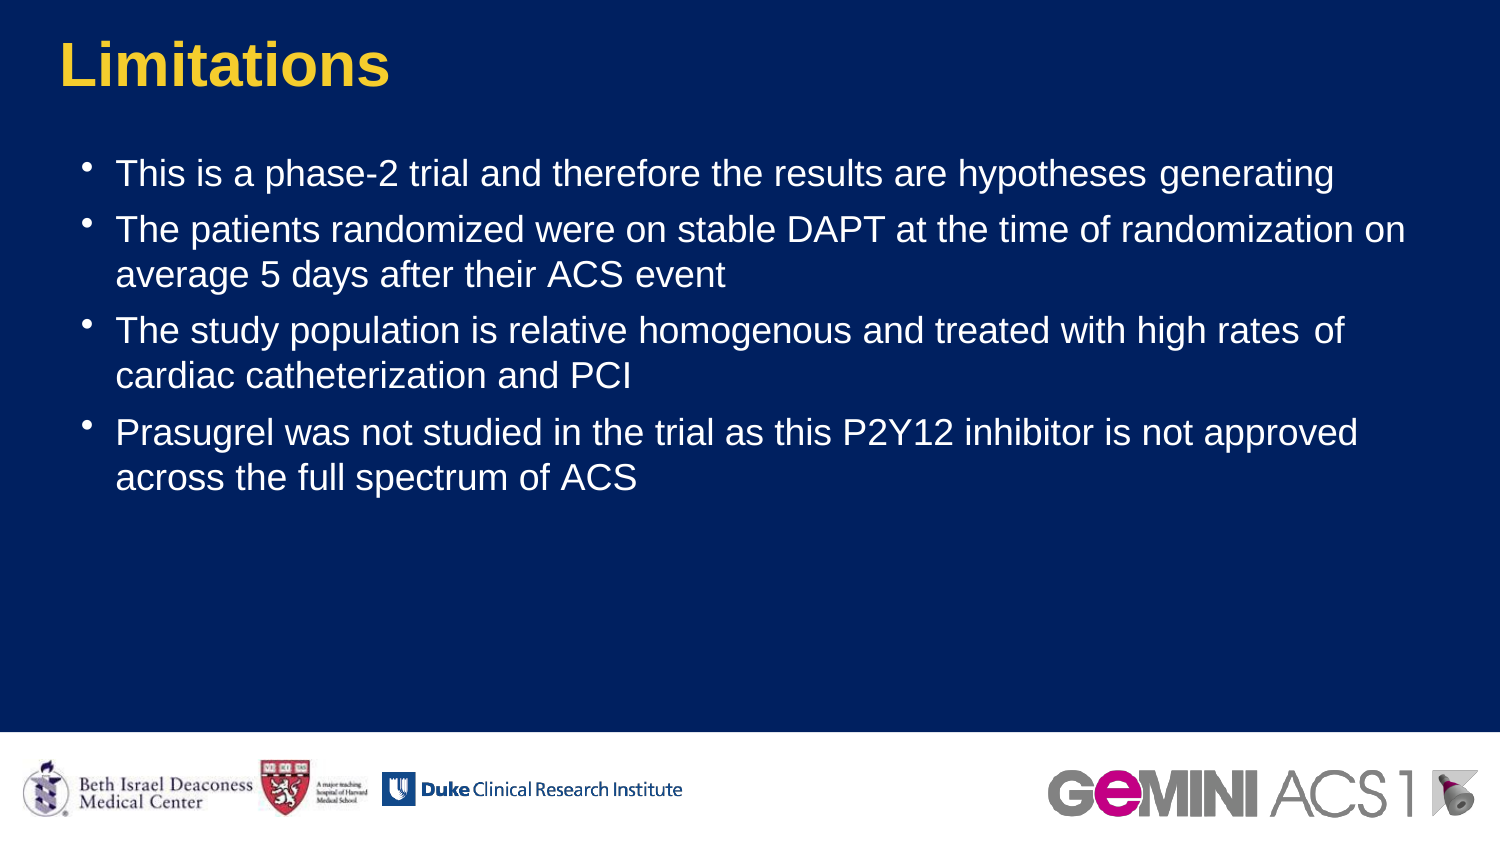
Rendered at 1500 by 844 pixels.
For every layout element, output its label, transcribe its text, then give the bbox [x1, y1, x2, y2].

picture [998, 726, 1500, 844]
title Limitations [57, 24, 395, 166]
text_box This is a phase-2 trial and therefore the results are hypotheses generating The patients randomized were on stable DAPT at the time of randomization on average 5 days after their ACS event The study population is relative homogenous and treated with high rates of cardiac catheterization and PCI Prasugrel was not studied in the trial as this P2Y12 inhibitor is not approved across the full spectrum of ACS [78, 148, 1420, 498]
picture [22, 757, 694, 820]
